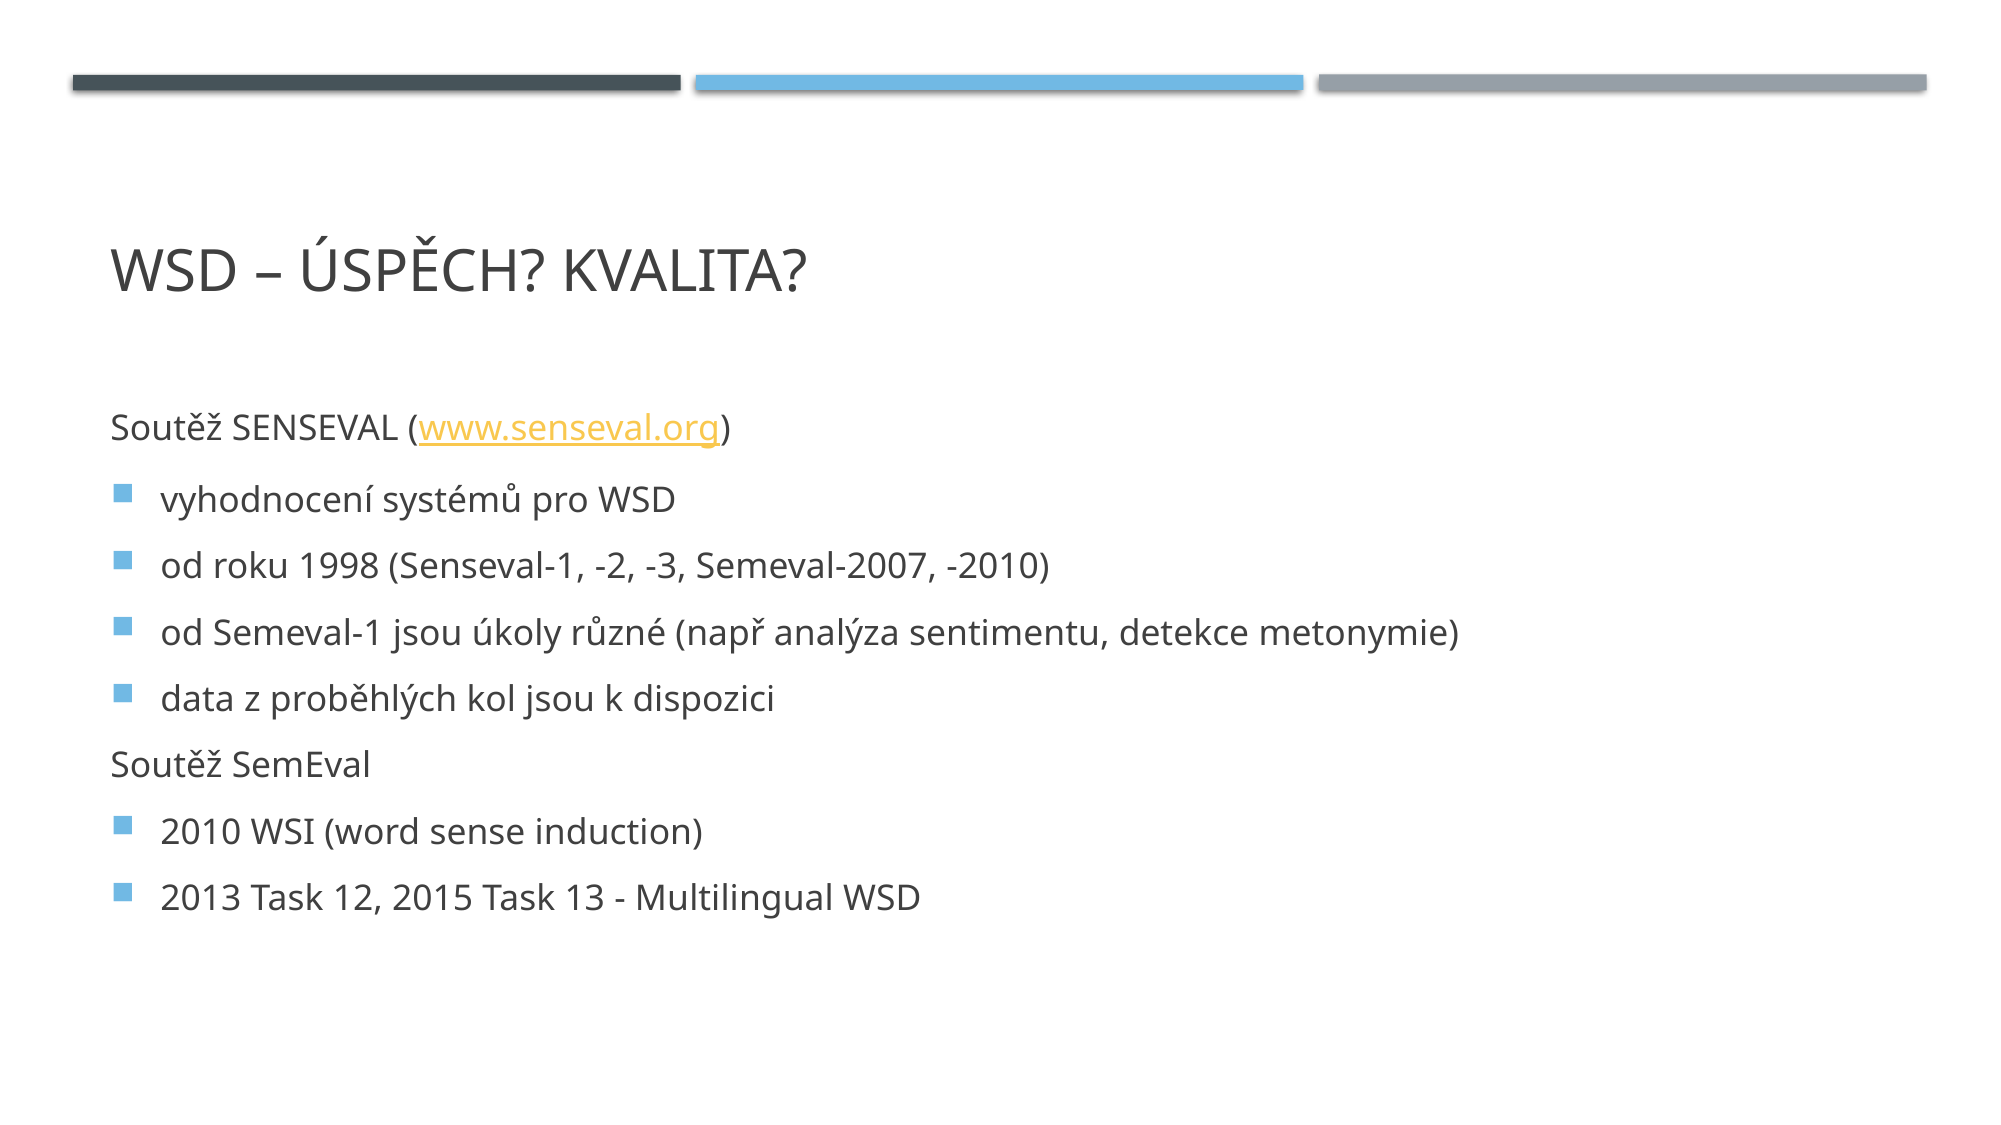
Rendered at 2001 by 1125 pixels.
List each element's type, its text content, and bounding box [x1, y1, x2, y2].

list Soutěž SENSEVAL (www.senseval.org) vyhodnocení systémů pro WSD od roku 1998 (Senseval-1, -2, -3, Semeval-2007, -2010) od Semeval-1 jsou úkoly různé (např analýza sentimentu, detekce metonymie) data z proběhlých kol jsou k dispozici Soutěž SemEval 2010 WSI (word sense induction) 2013 Task 12, 2015 Task 13 - Multilingual WSD [95, 383, 1905, 981]
title WSD – úspěch? Kvalita? [95, 115, 1905, 311]
